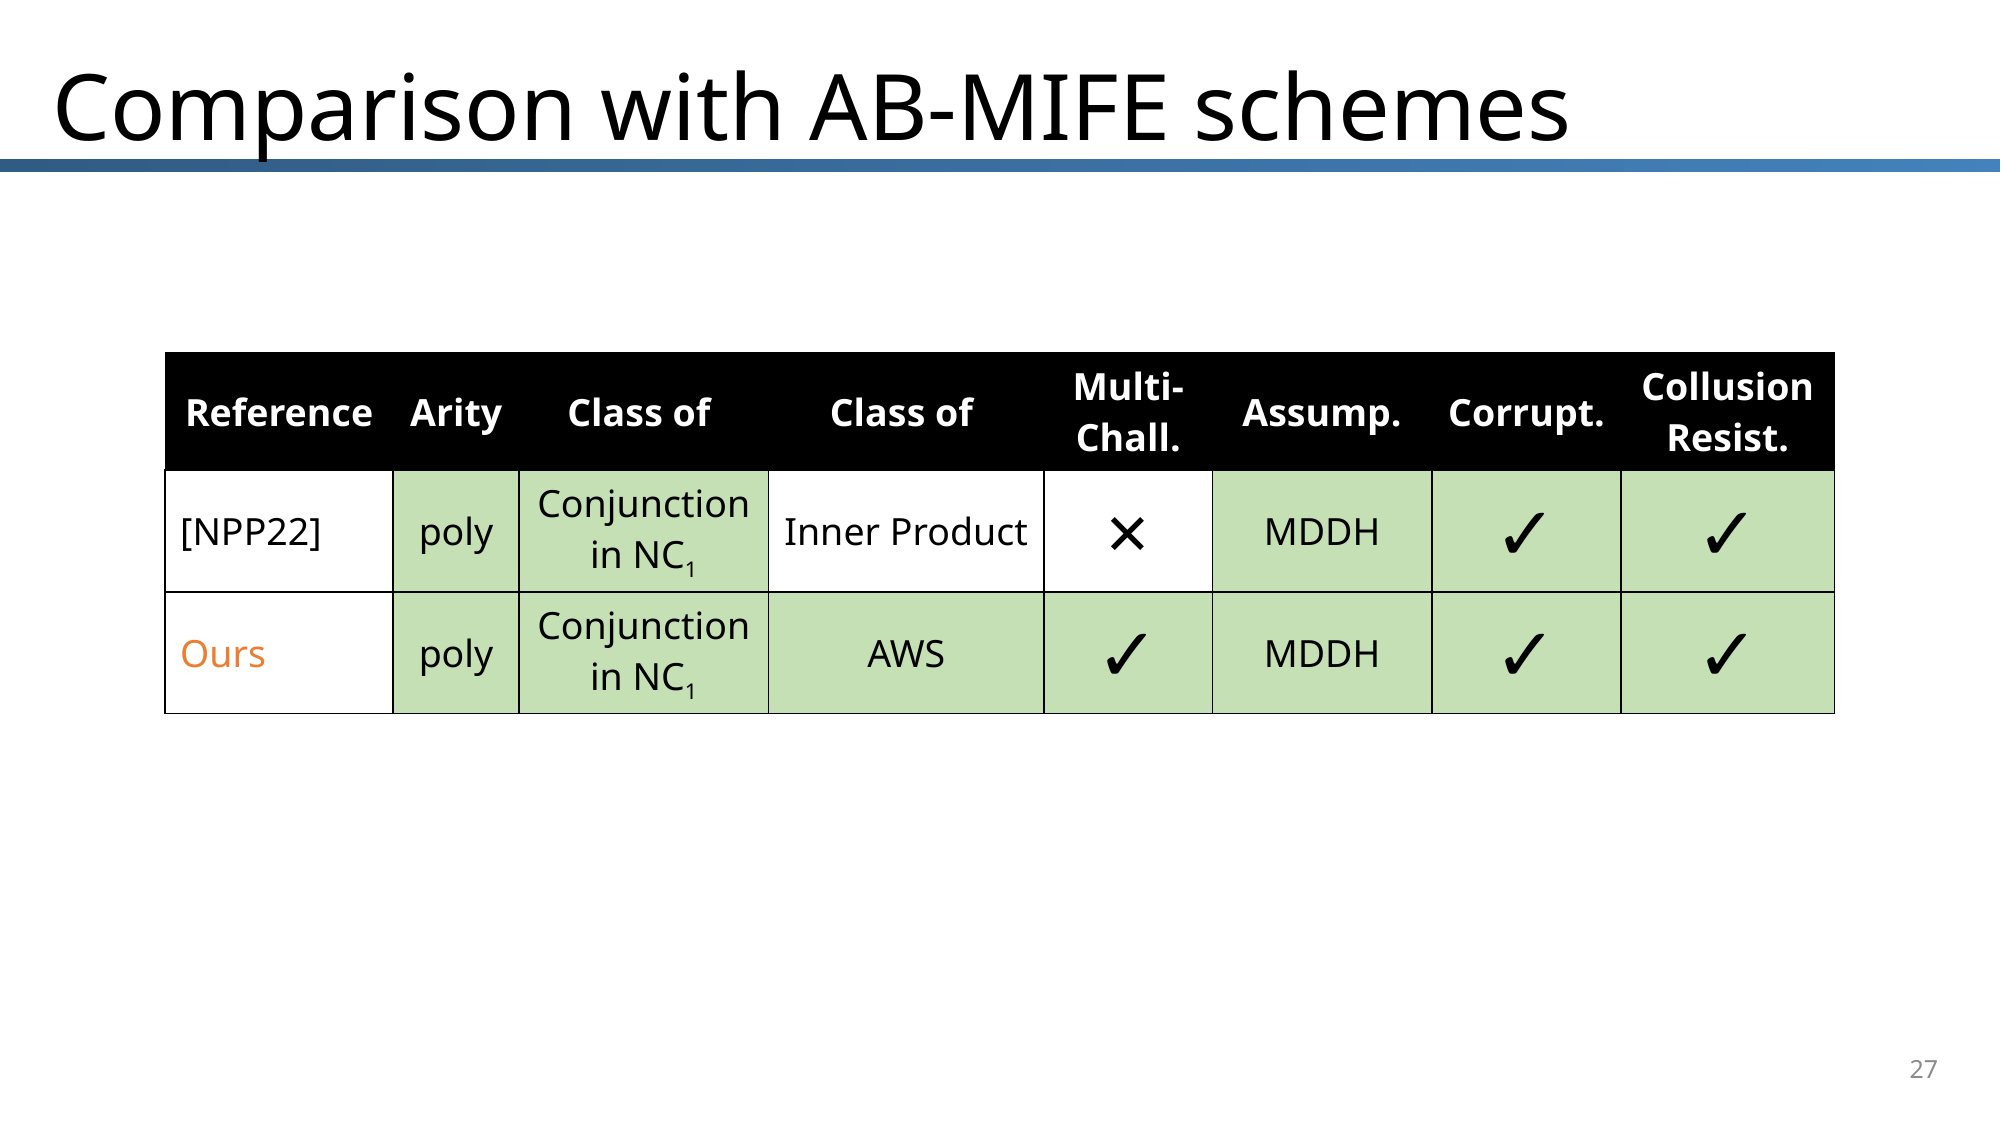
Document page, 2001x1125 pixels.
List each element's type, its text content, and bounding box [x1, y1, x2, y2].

title Comparison with AB-MIFE schemes [37, 2, 1931, 220]
slide_number 27 [1503, 1040, 1953, 1101]
